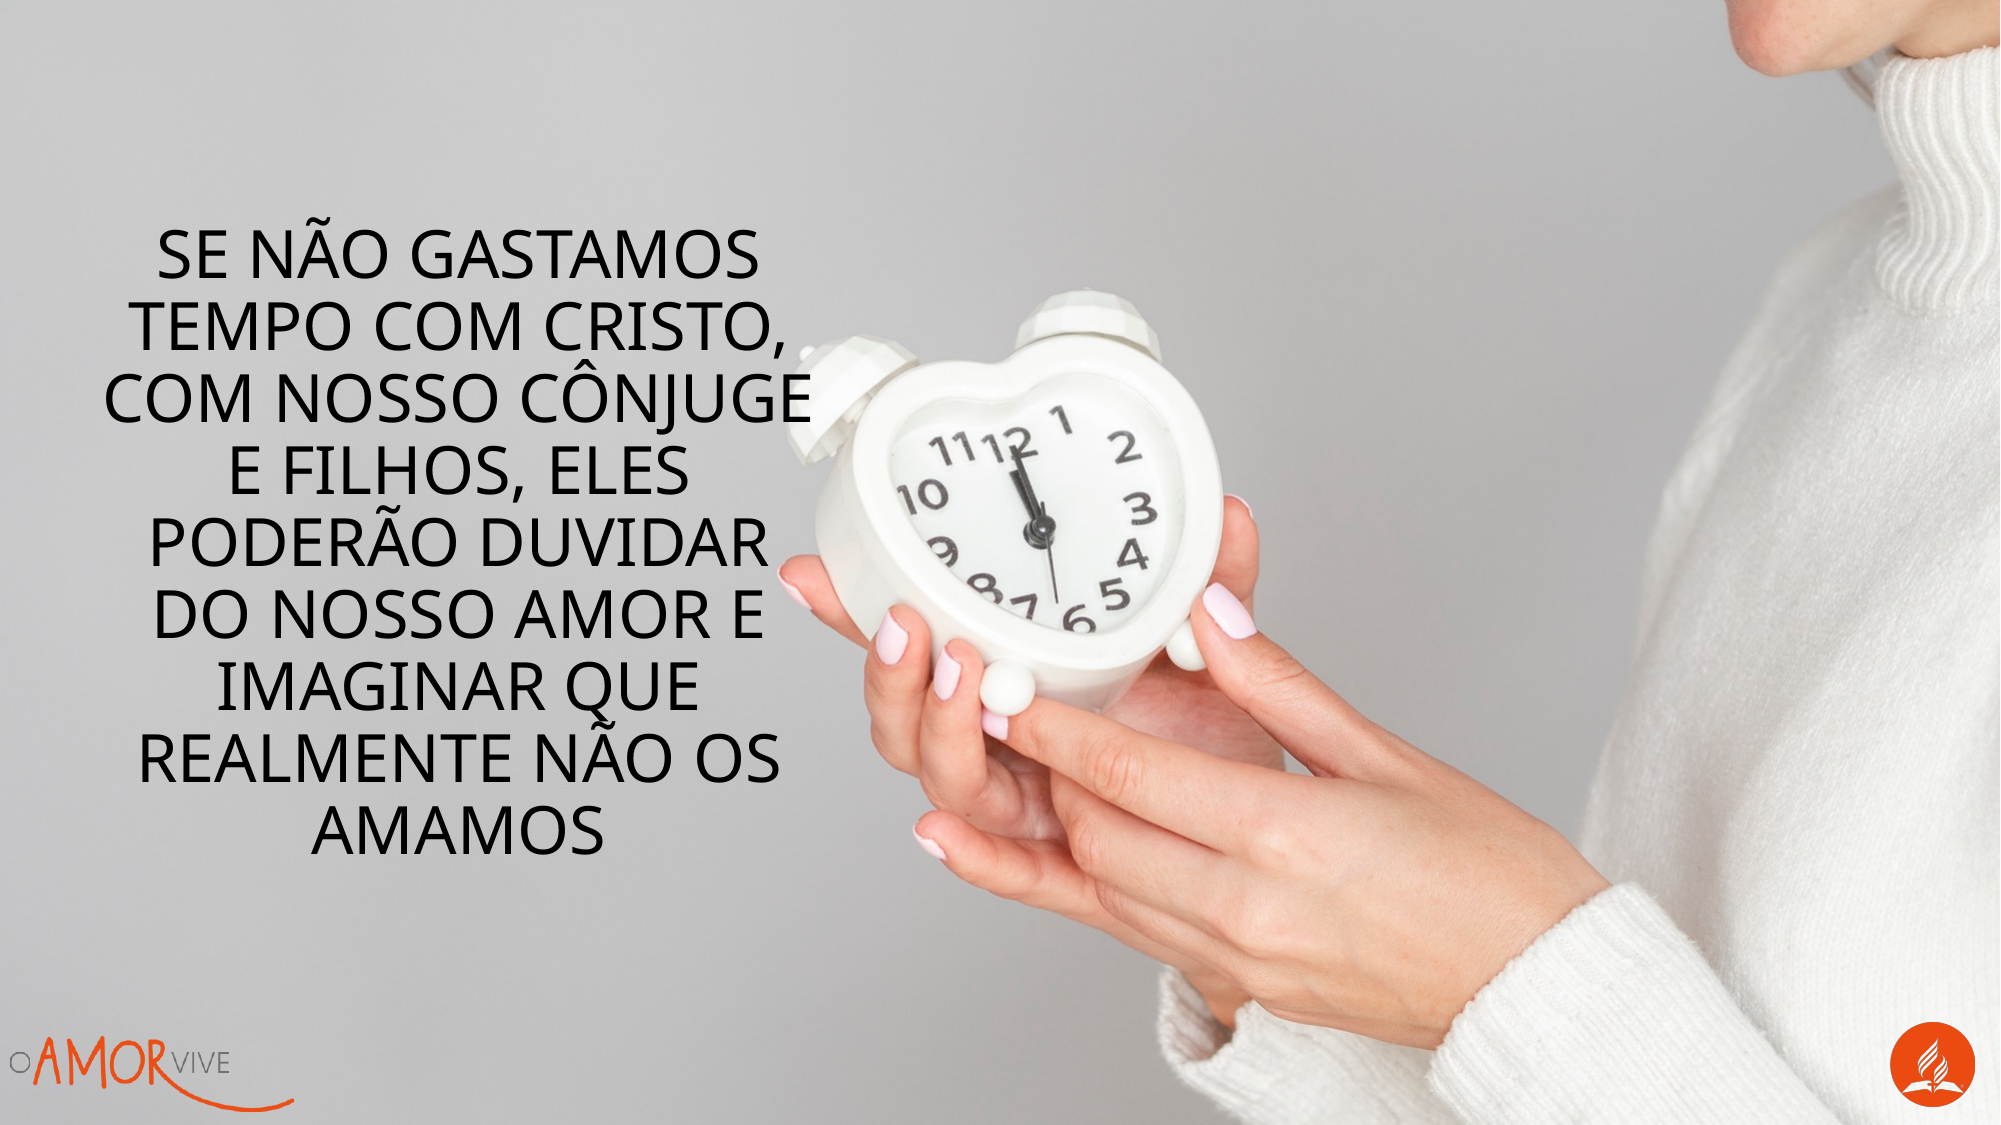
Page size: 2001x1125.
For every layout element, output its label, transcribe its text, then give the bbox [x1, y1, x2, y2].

list Se não gastamos tempo com Cristo, com nosso cônjuge e filhos, eles poderão duvidar do nosso amor e imaginar que realmente não os amamos [81, 118, 837, 971]
picture [0, 0, 2001, 1125]
